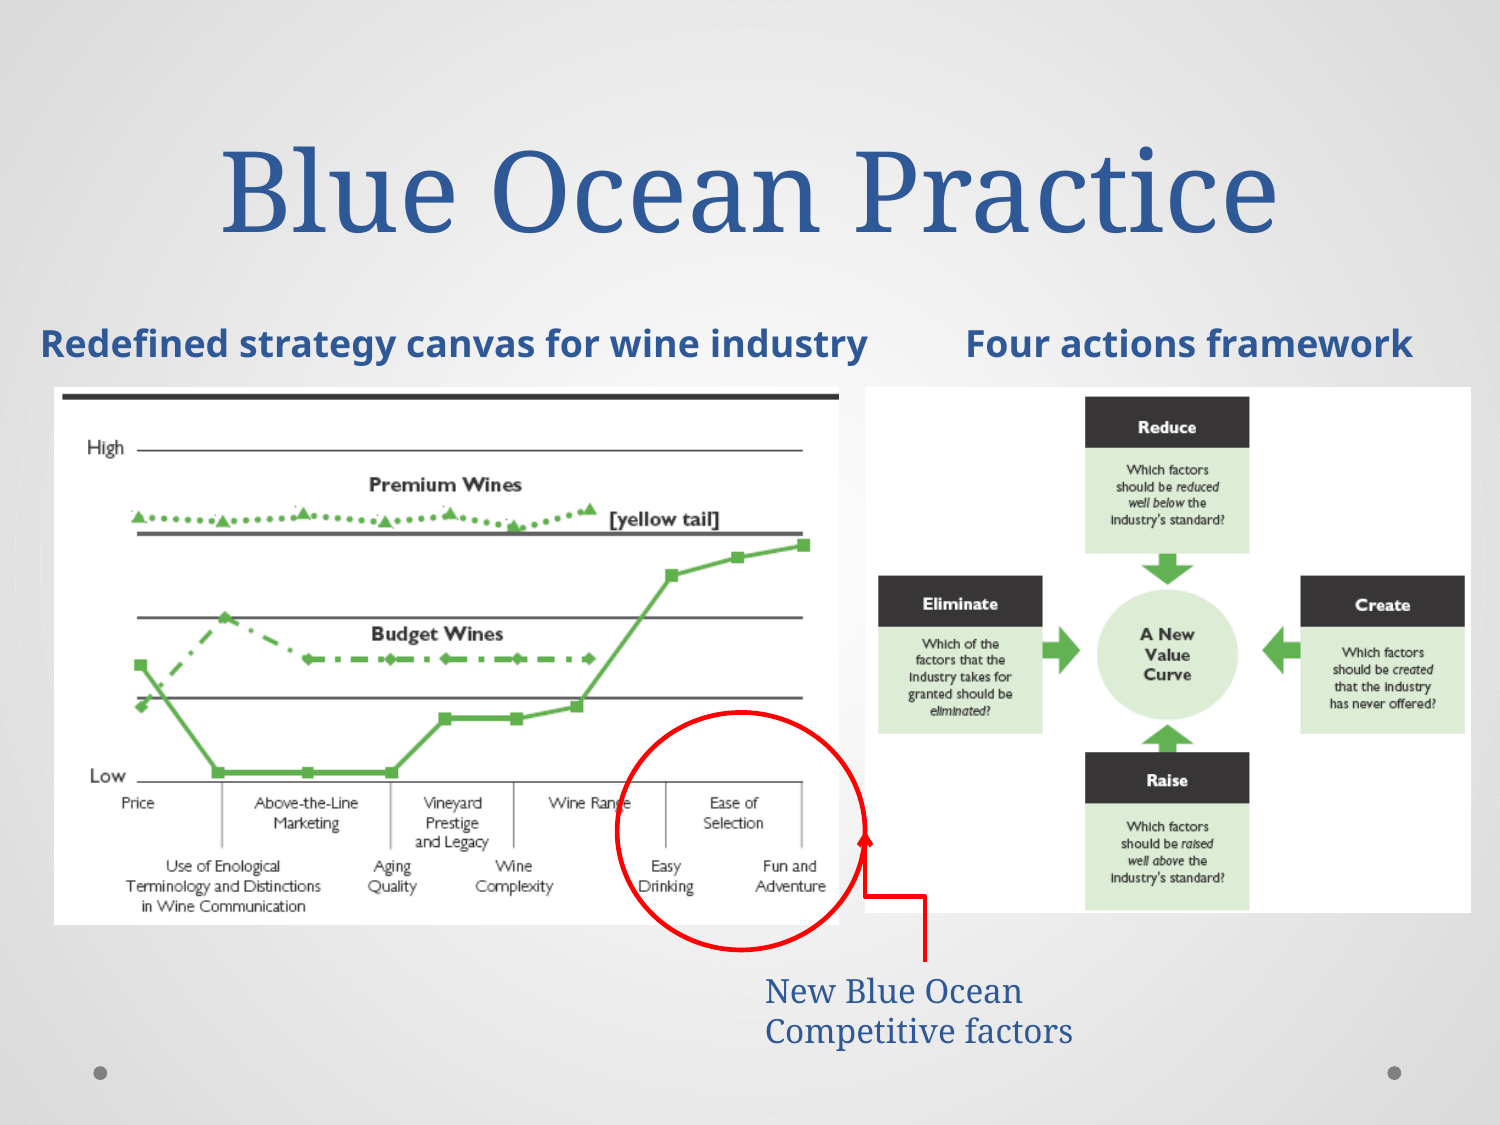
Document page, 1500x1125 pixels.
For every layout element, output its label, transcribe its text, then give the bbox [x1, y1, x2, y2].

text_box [829, 866, 961, 927]
text_box Redefined strategy canvas for wine industry [24, 312, 888, 388]
picture [866, 387, 1471, 913]
list Four actions framework [950, 312, 1463, 385]
text_box New Blue Ocean Competitive factors [750, 962, 1100, 1057]
title Blue Ocean Practice [75, 0, 1425, 263]
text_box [54, 387, 866, 951]
